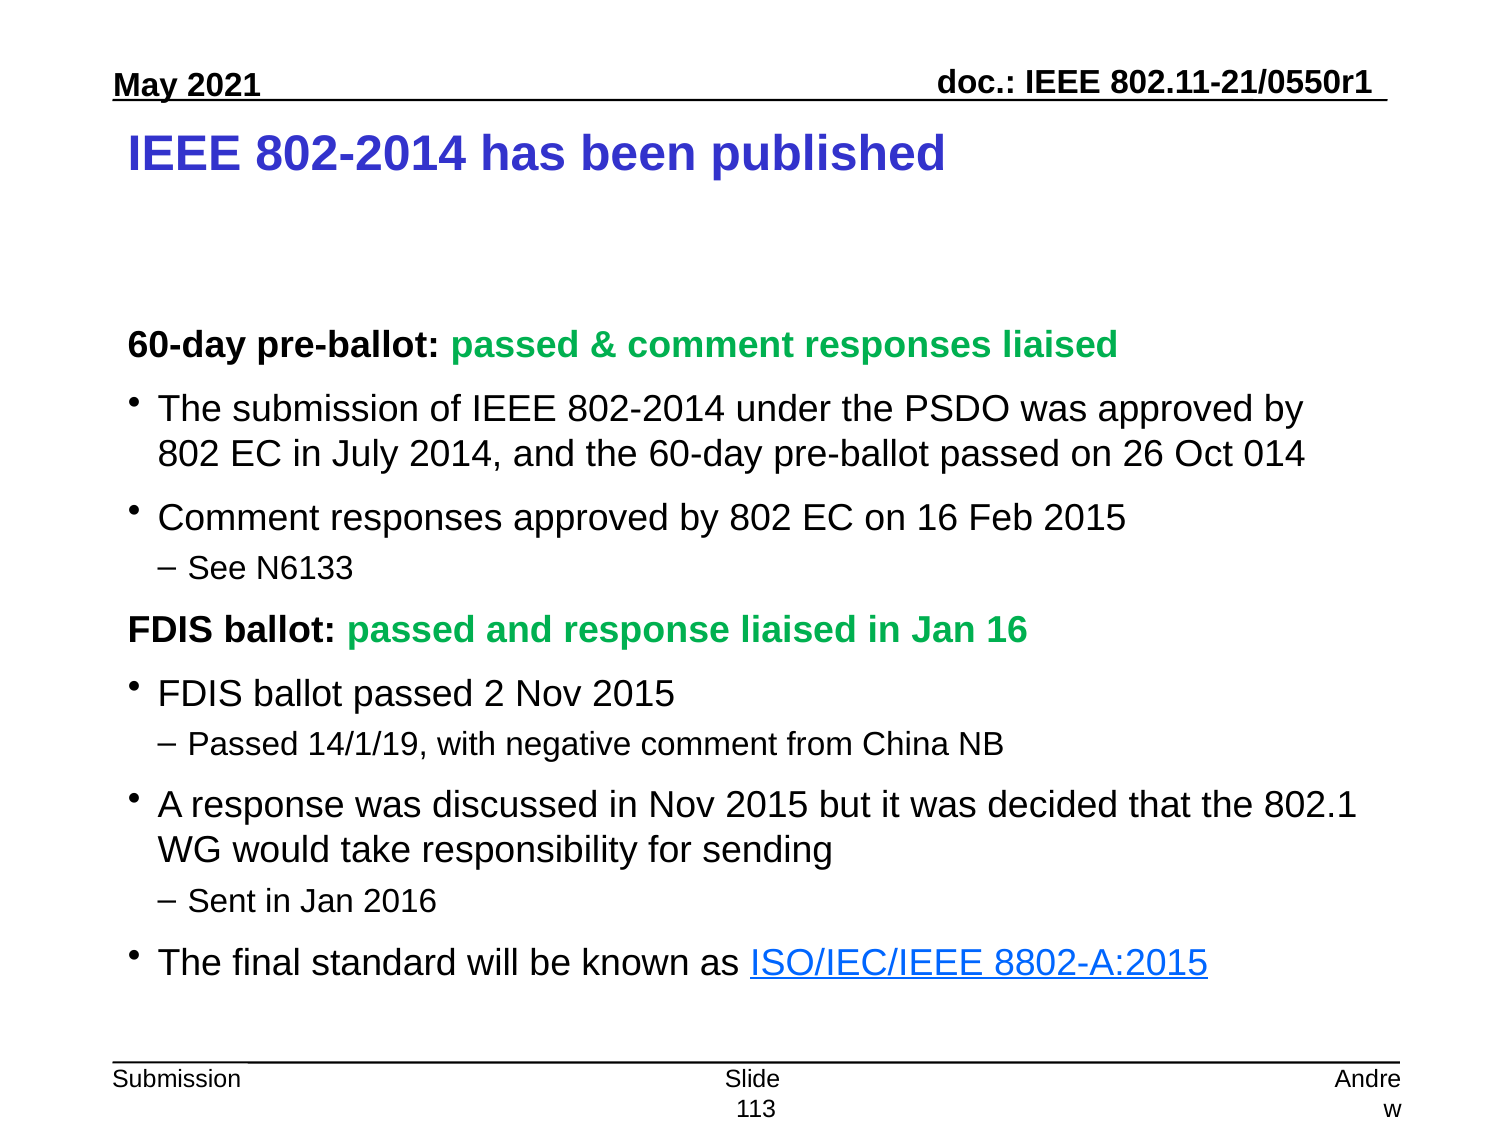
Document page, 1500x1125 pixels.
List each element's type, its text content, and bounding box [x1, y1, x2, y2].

title IEEE 802-2014 has been published [112, 112, 1388, 288]
slide_number Slide 113 [709, 1061, 803, 1093]
footer Andrew Myles, Cisco [1320, 1061, 1402, 1093]
list 60-day pre-ballot: passed & comment responses liaised The submission of IEEE 802-2014 under the PSDO was approved by 802 EC in July 2014, and the 60-day pre-ballot passed on 26 Oct 014 Comment responses approved by 802 EC on 16 Feb 2015 See N6133 FDIS ballot: passed and response liaised in Jan 16 FDIS ballot passed 2 Nov 2015 Passed 14/1/19, with negative comment from China NB A response was discussed in Nov 2015 but it was decided that the 802.1 WG would take responsibility for sending Sent in Jan 2016 The final standard will be known as ISO/IEC/IEEE 8802-A:2015 [112, 312, 1388, 988]
